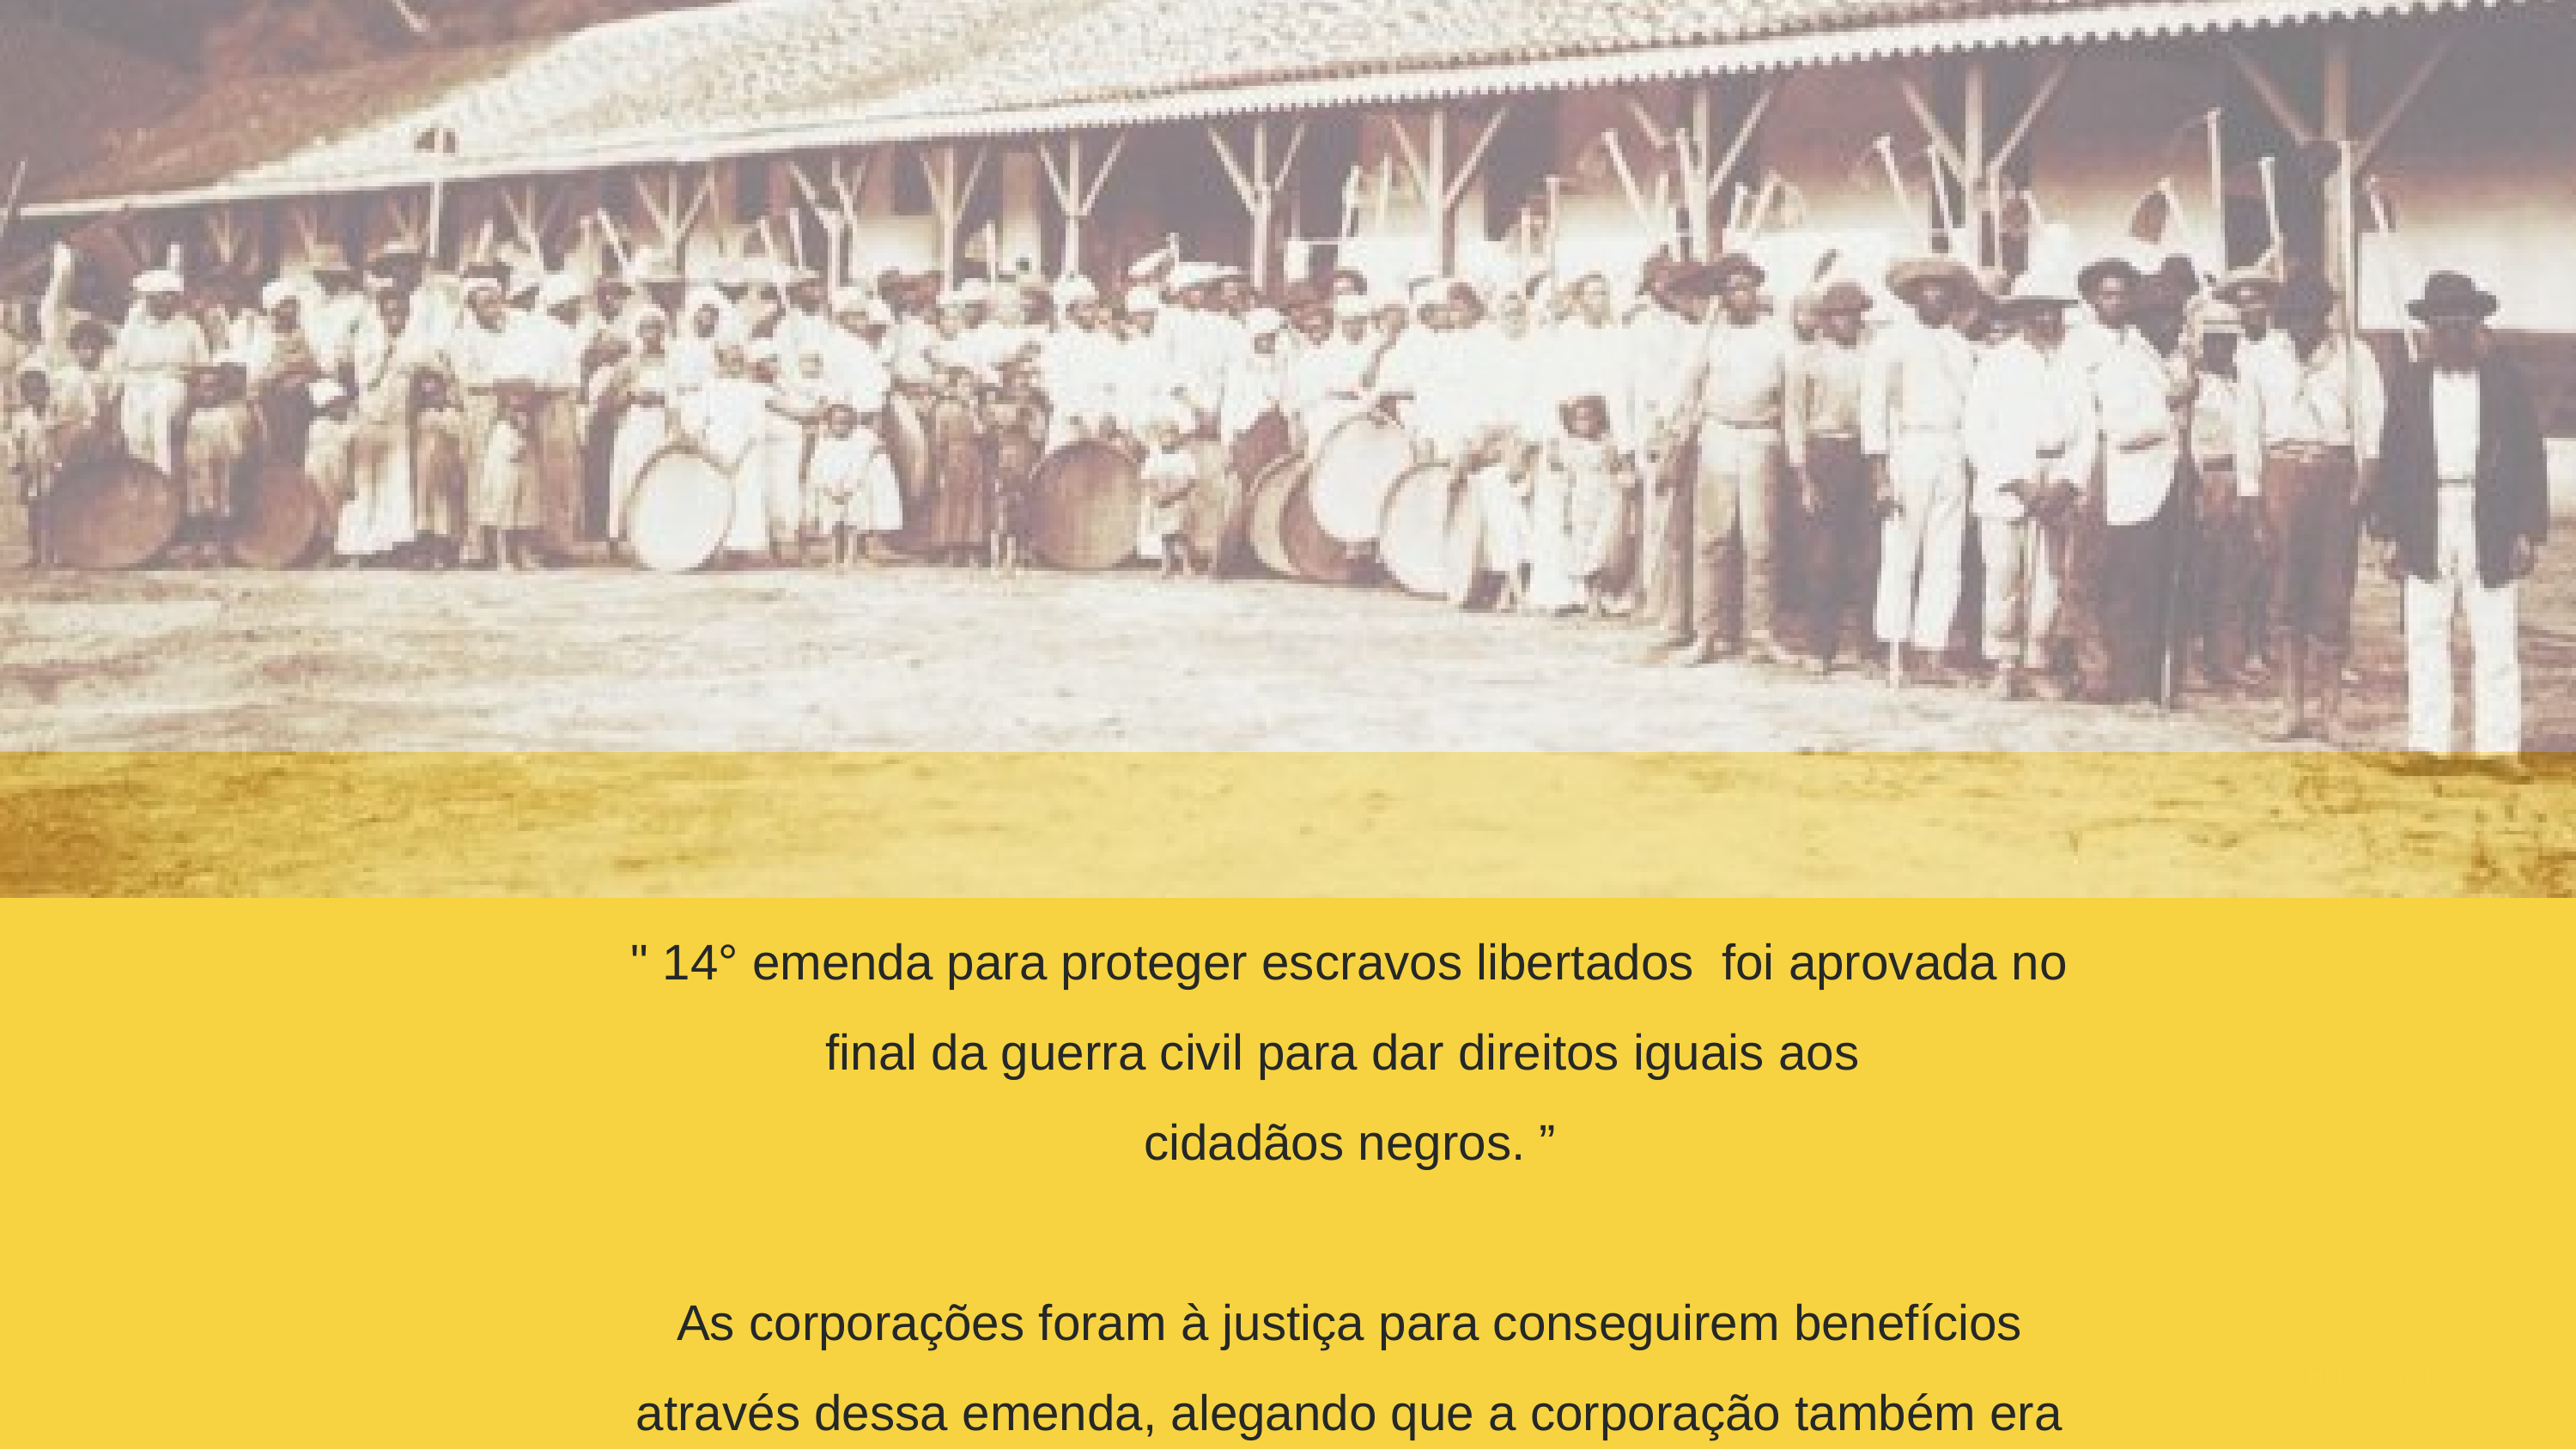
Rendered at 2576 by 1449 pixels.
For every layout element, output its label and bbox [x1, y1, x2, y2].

text_box [0, 907, 2576, 1449]
picture [0, 0, 2576, 898]
